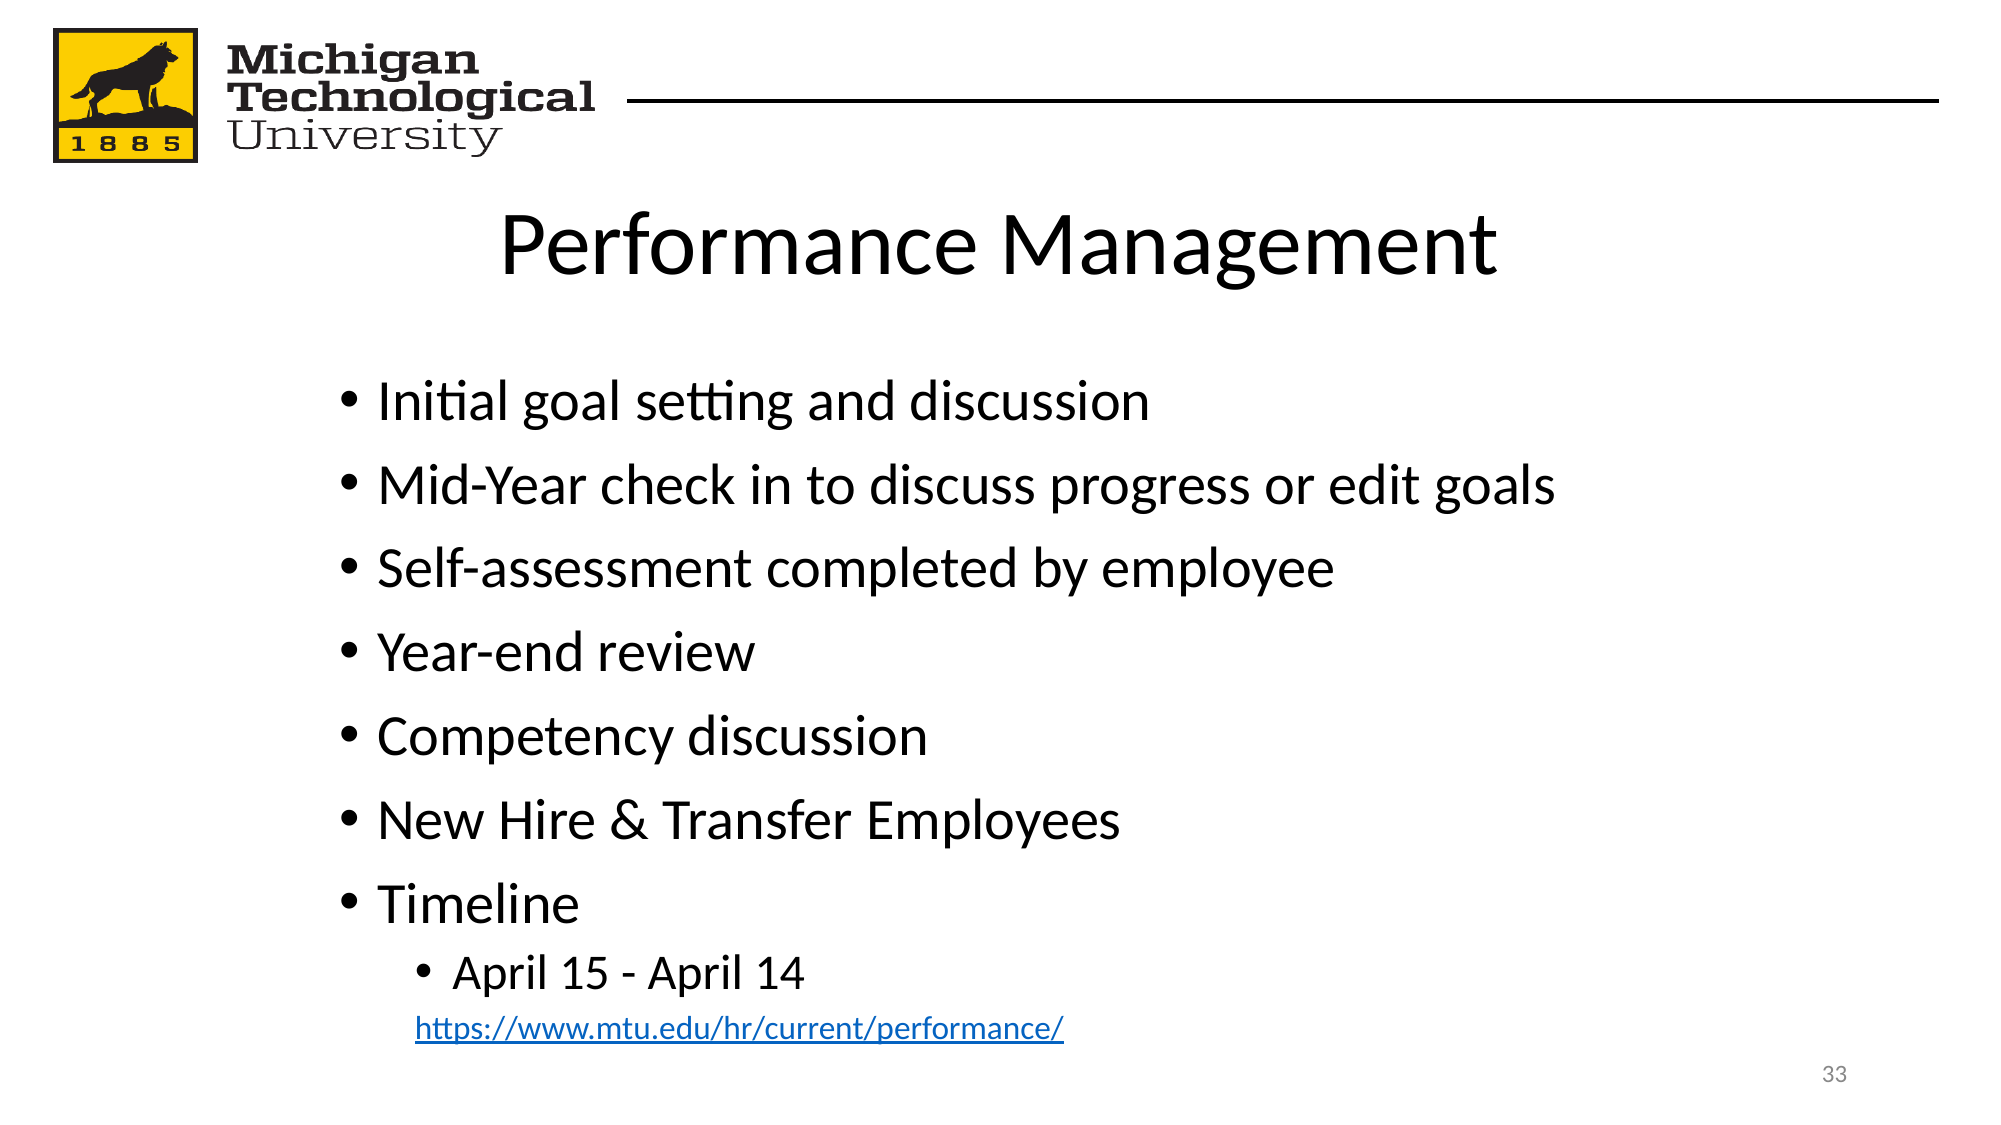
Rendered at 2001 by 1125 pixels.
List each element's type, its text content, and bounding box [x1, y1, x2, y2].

list Initial goal setting and discussion Mid-Year check in to discuss progress or edit goals Self-assessment completed by employee Year-end review Competency discussion New Hire & Transfer Employees Timeline April 15 - April 14 https://www.mtu.edu/hr/current/performance/ [324, 362, 1675, 1088]
slide_number ‹#› [1412, 1042, 1863, 1103]
title Performance Management [324, 187, 1675, 300]
picture [53, 28, 595, 163]
